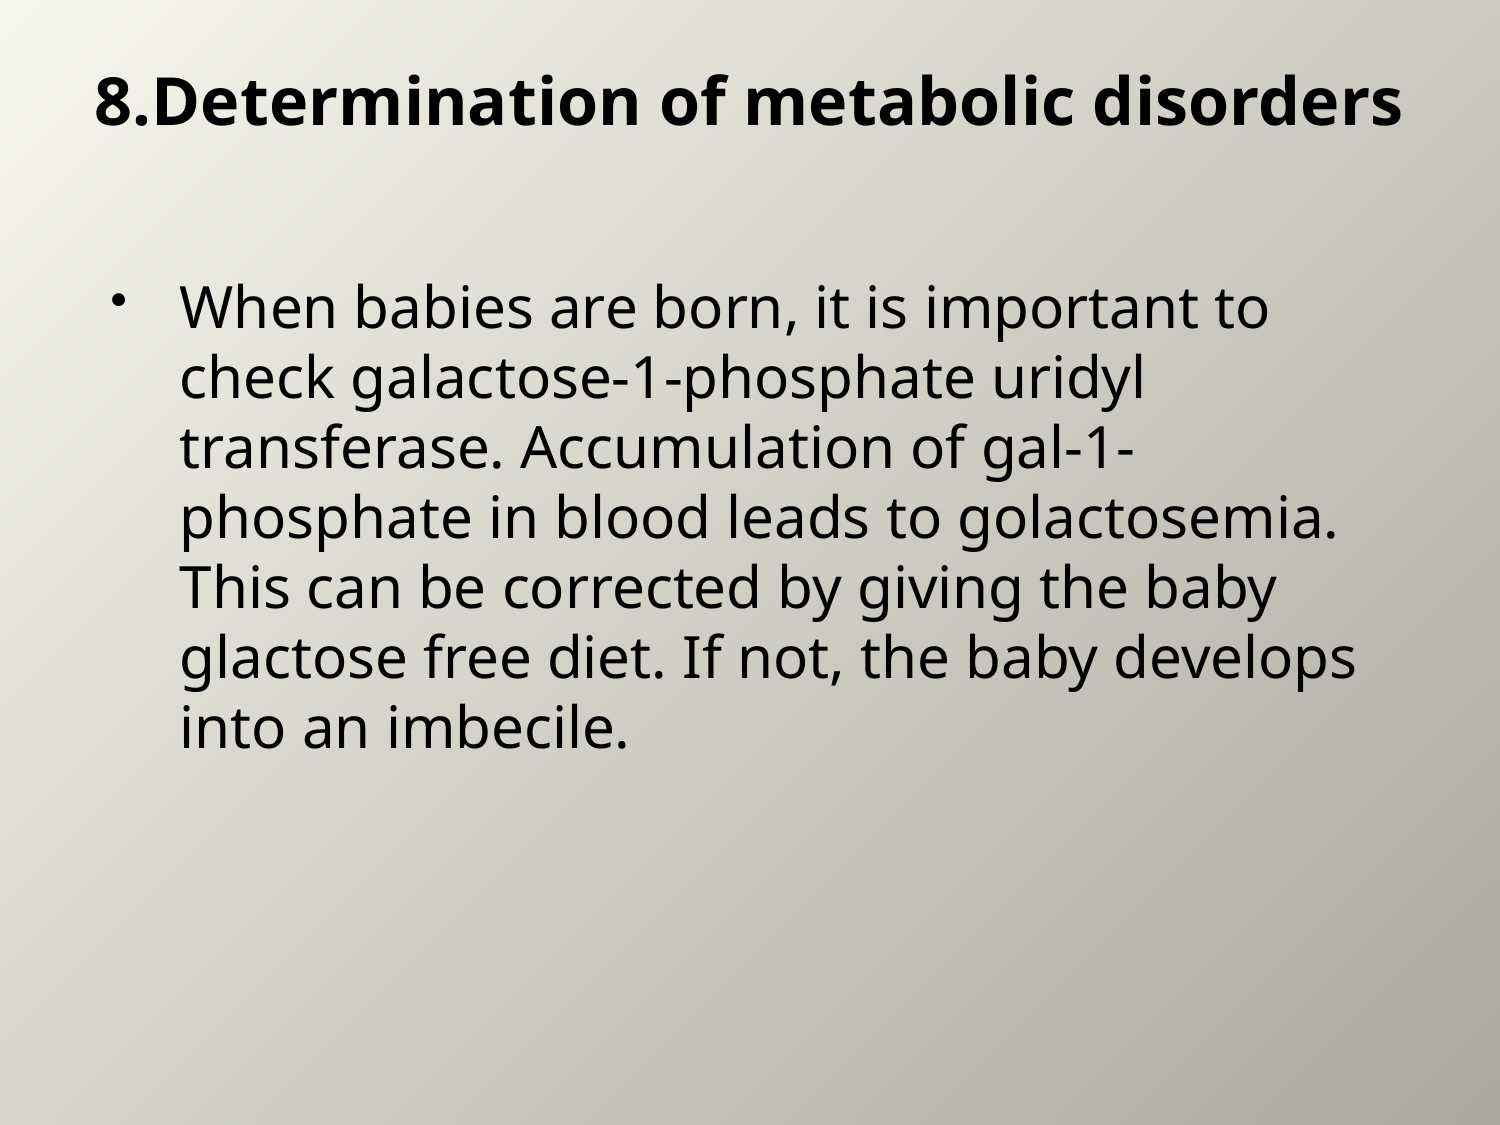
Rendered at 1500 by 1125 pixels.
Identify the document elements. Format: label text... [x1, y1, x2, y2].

list When babies are born, it is important to check galactose-1-phosphate uridyl transferase. Accumulation of gal-1-phosphate in blood leads to golactosemia. This can be corrected by giving the baby glactose free diet. If not, the baby develops into an imbecile. [75, 262, 1425, 1035]
title 8.Determination of metabolic disorders [75, 45, 1425, 233]
